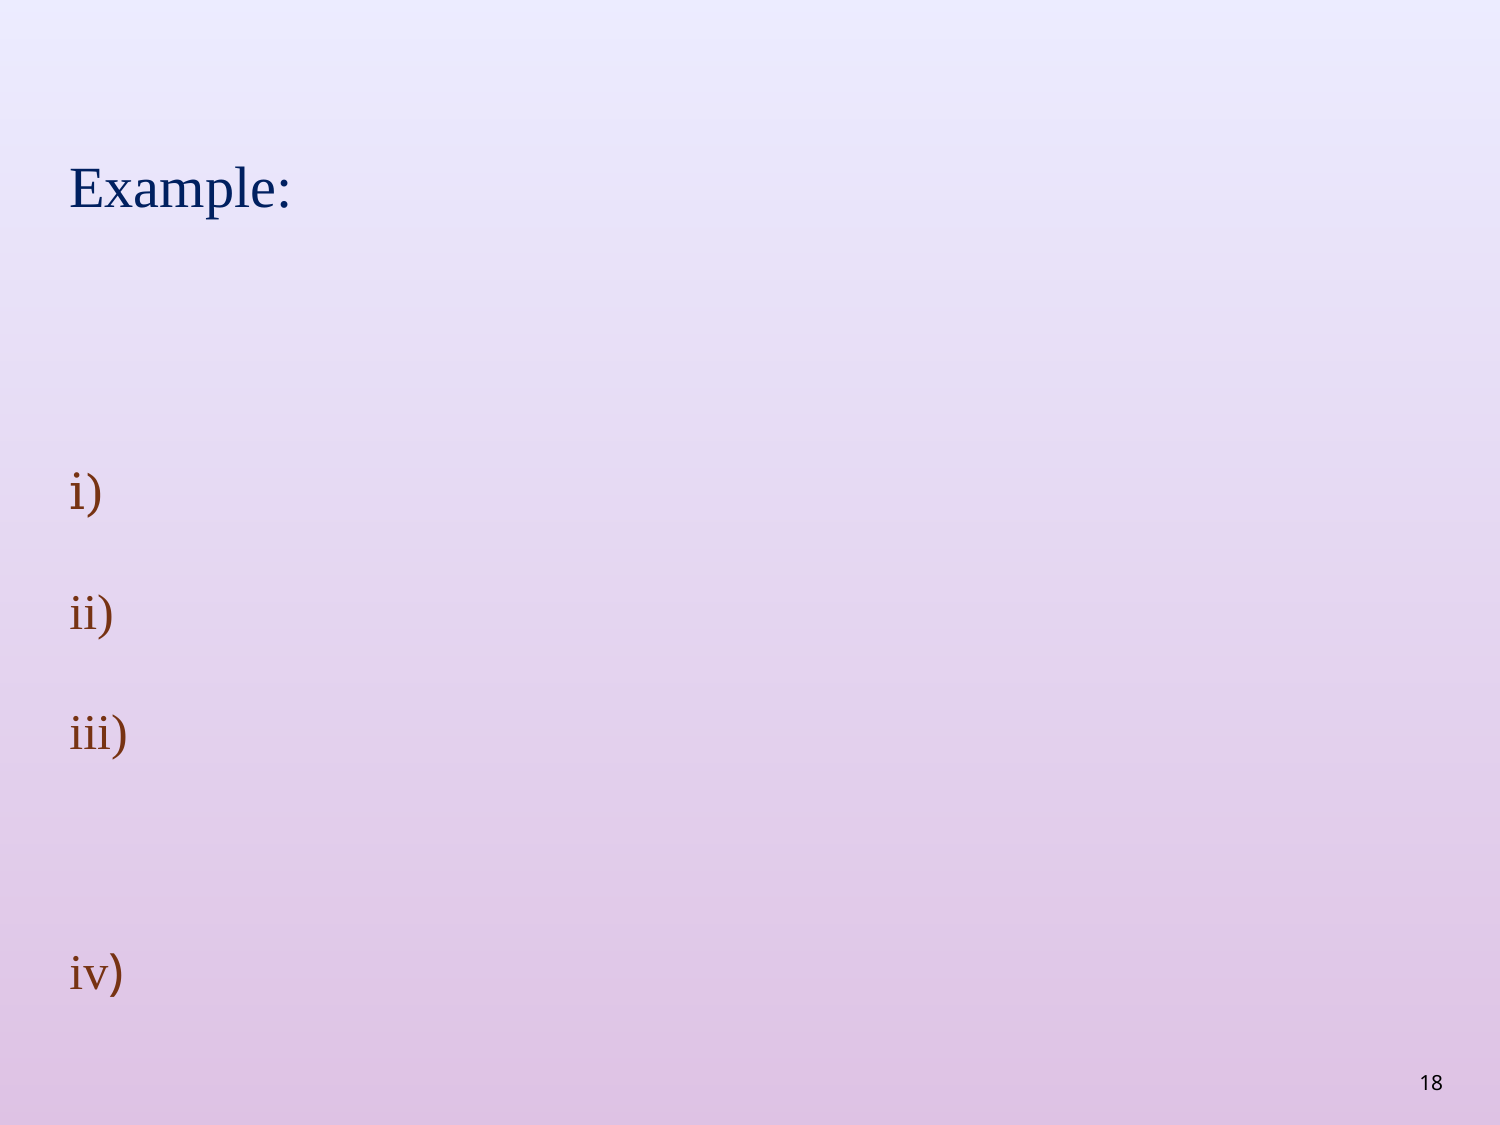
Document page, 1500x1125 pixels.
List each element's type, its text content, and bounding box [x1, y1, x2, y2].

text_box 18 [1404, 1061, 1481, 1102]
